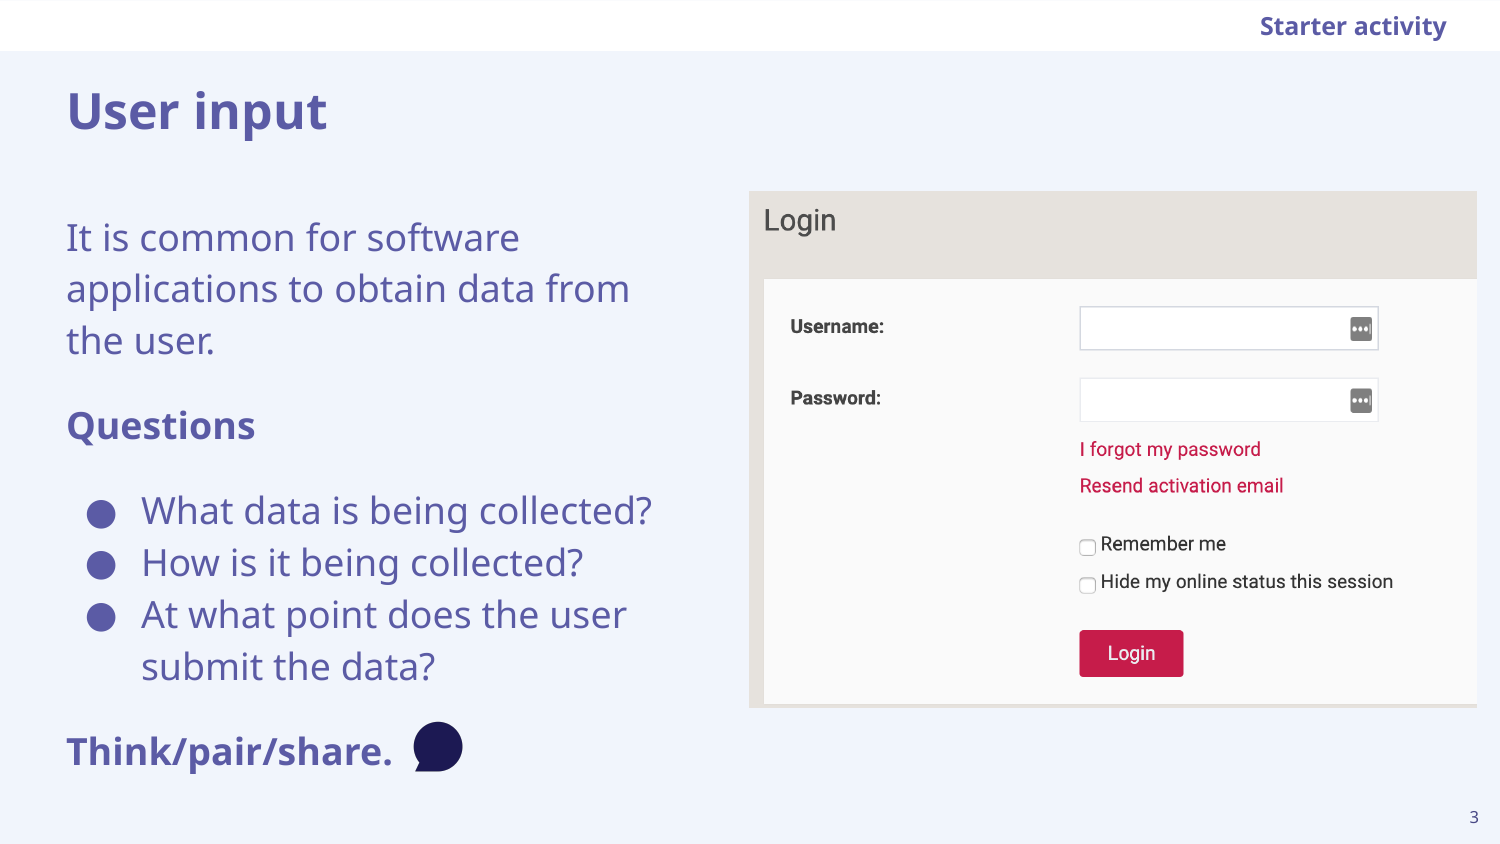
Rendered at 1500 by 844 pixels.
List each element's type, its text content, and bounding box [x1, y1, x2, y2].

slide_number ‹#› [1448, 792, 1500, 844]
picture [749, 191, 1477, 708]
list It is common for software applications to obtain data from the user. Questions What data is being collected? How is it being collected? At what point does the user submit the data? Think/pair/share. [51, 191, 701, 793]
title User input [51, 52, 1449, 167]
picture [412, 720, 464, 774]
subtitle Starter activity [862, 0, 1448, 52]
